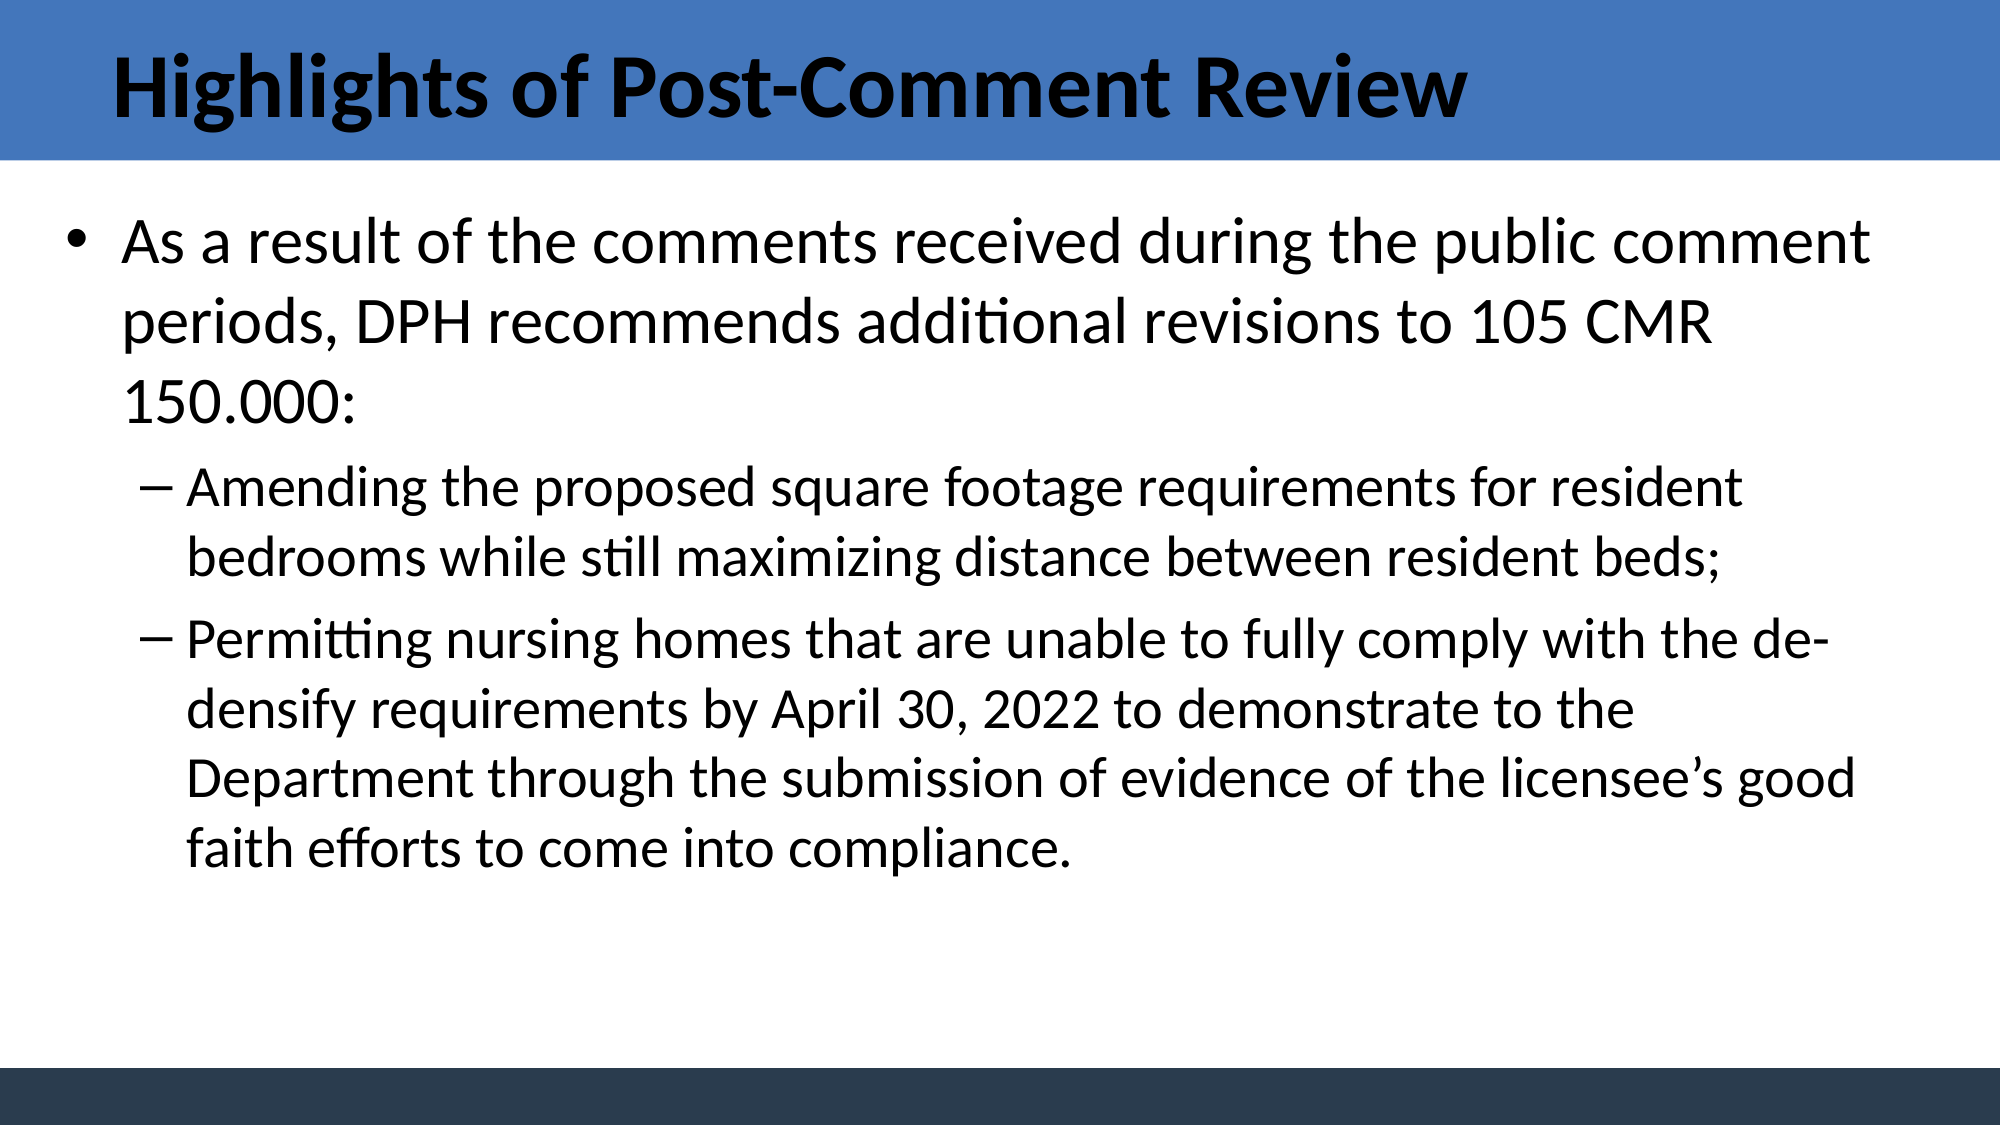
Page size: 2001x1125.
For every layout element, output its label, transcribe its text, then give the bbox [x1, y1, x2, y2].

title Highlights of Post-Comment Review [97, 9, 1898, 153]
list As a result of the comments received during the public comment periods, DPH recommends additional revisions to 105 CMR 150.000: Amending the proposed square footage requirements for resident bedrooms while still maximizing distance between resident beds; Permitting nursing homes that are unable to fully comply with the de-densify requirements by April 30, 2022 to demonstrate to the Department through the submission of evidence of the licensee’s good faith efforts to come into compliance. [50, 189, 1900, 1005]
